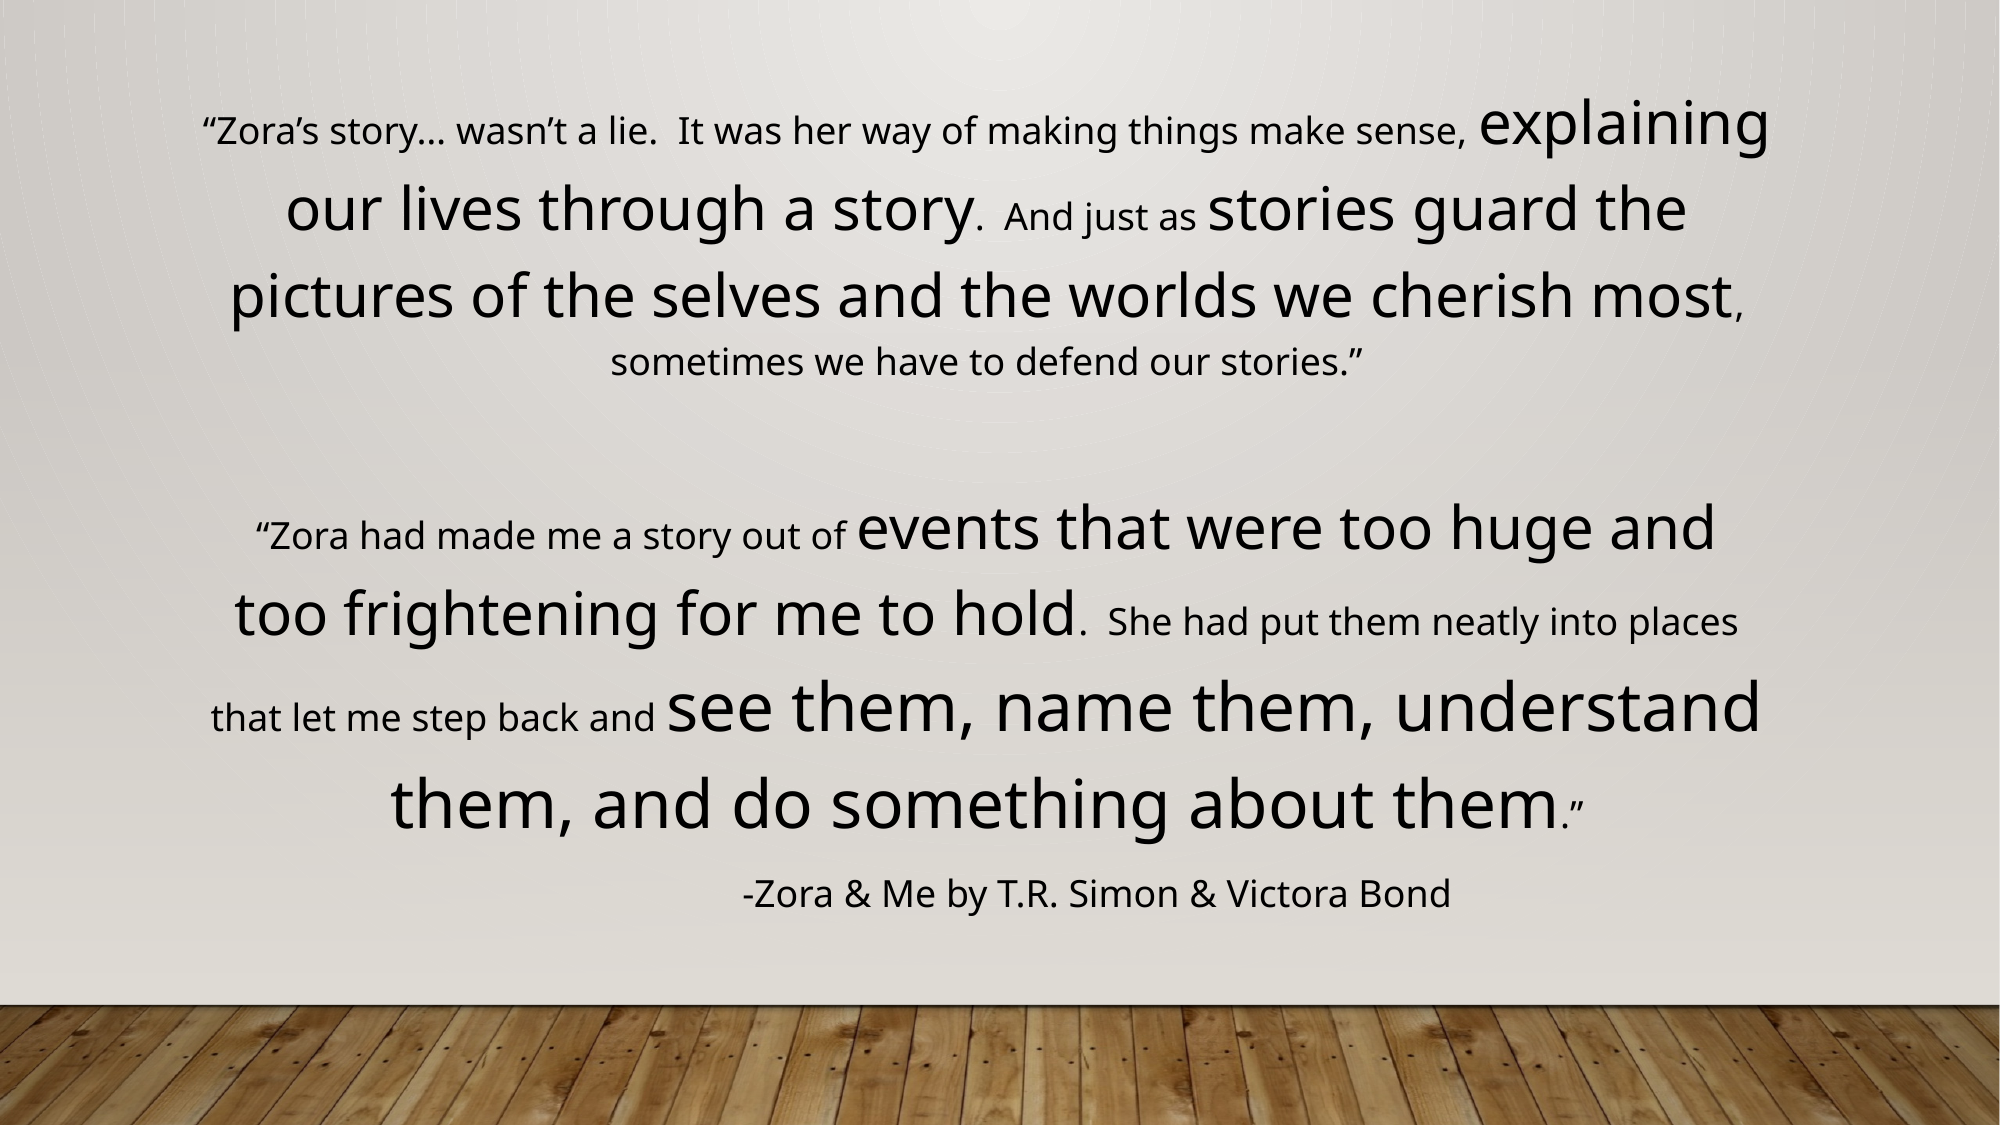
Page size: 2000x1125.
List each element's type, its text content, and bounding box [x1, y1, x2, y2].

picture [0, 1005, 2000, 1125]
list “Zora’s story… wasn’t a lie. It was her way of making things make sense, explaining our lives through a story. And just as stories guard the pictures of the selves and the worlds we cherish most, sometimes we have to defend our stories.” “Zora had made me a story out of events that were too huge and too frightening for me to hold. She had put them neatly into places that let me step back and see them, name them, understand them, and do something about them.” -Zora & Me by T.R. Simon & Victora Bond [187, 62, 1787, 946]
